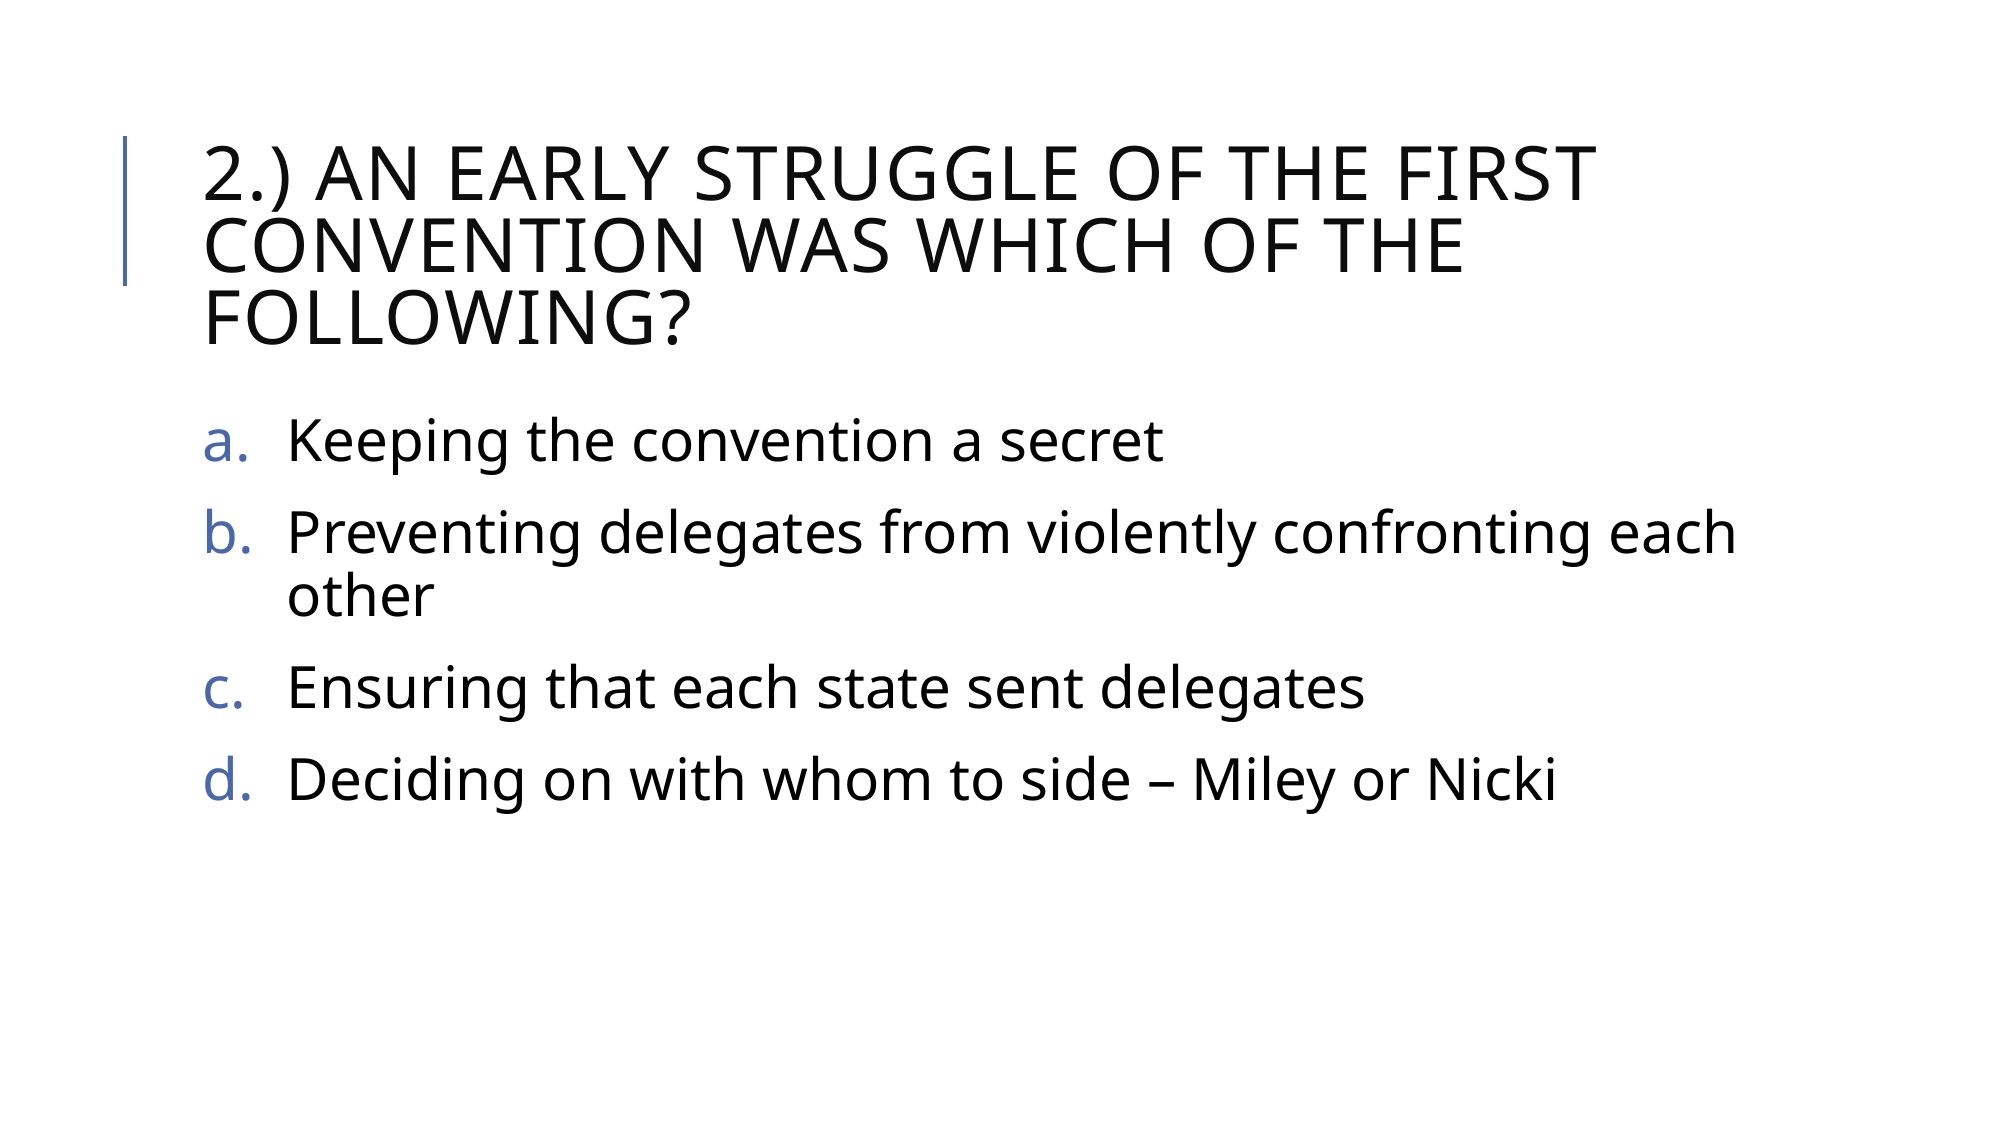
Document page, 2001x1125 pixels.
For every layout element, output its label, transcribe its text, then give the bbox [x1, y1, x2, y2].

list Keeping the convention a secret Preventing delegates from violently confronting each other Ensuring that each state sent delegates Deciding on with whom to side – Miley or Nicki [187, 403, 1808, 1066]
title 2.) An early struggle of the first convention was which of the following? [187, 140, 1808, 363]
